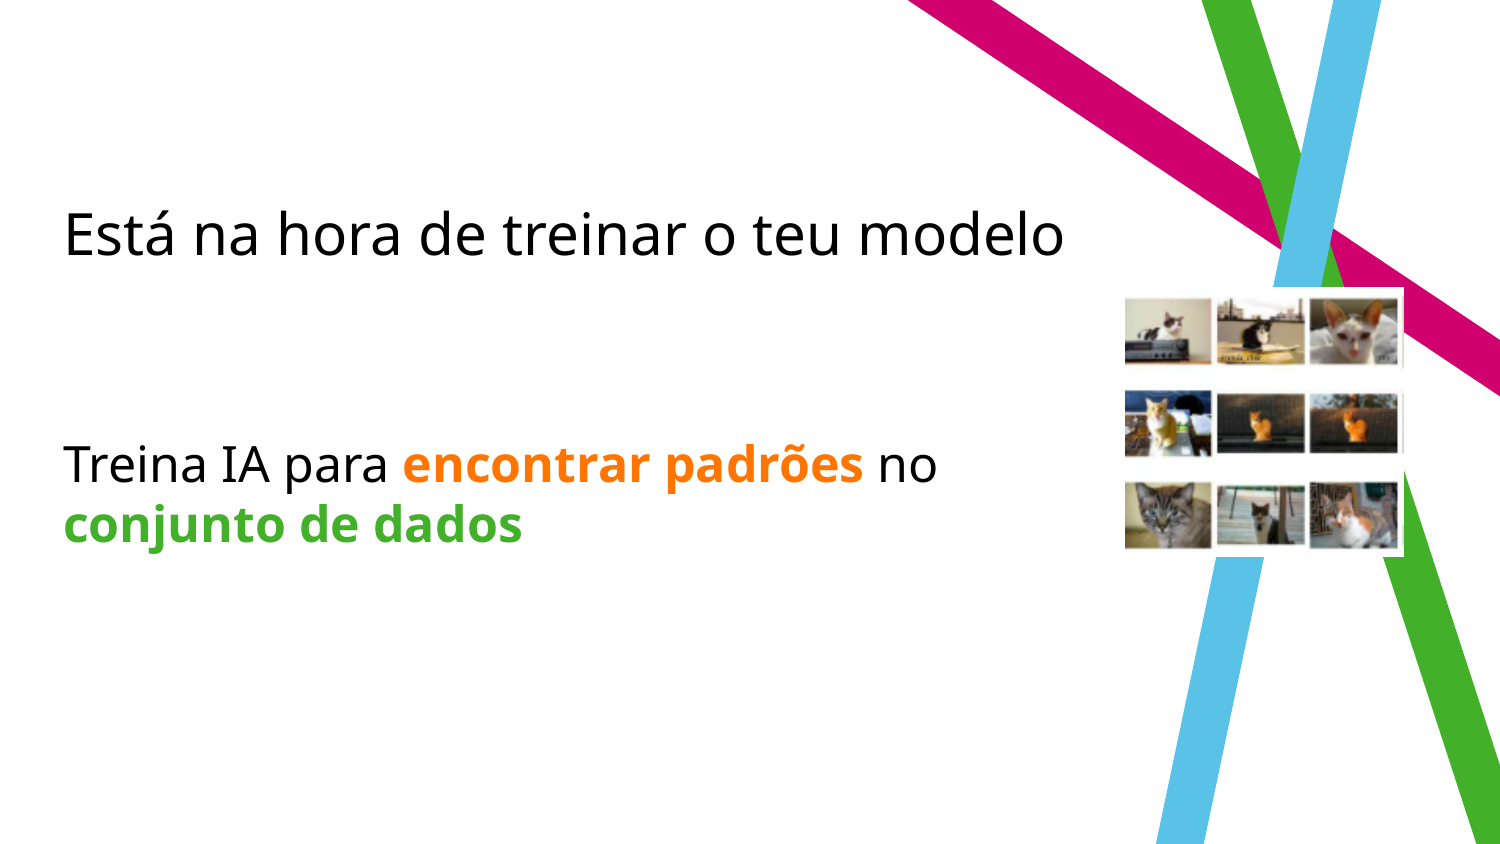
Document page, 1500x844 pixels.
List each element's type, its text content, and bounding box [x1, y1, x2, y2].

text_box Treina IA para encontrar padrões no conjunto de dados [48, 417, 1082, 499]
text_box Está na hora de treinar o teu modelo [48, 182, 1107, 364]
picture [1124, 287, 1404, 557]
